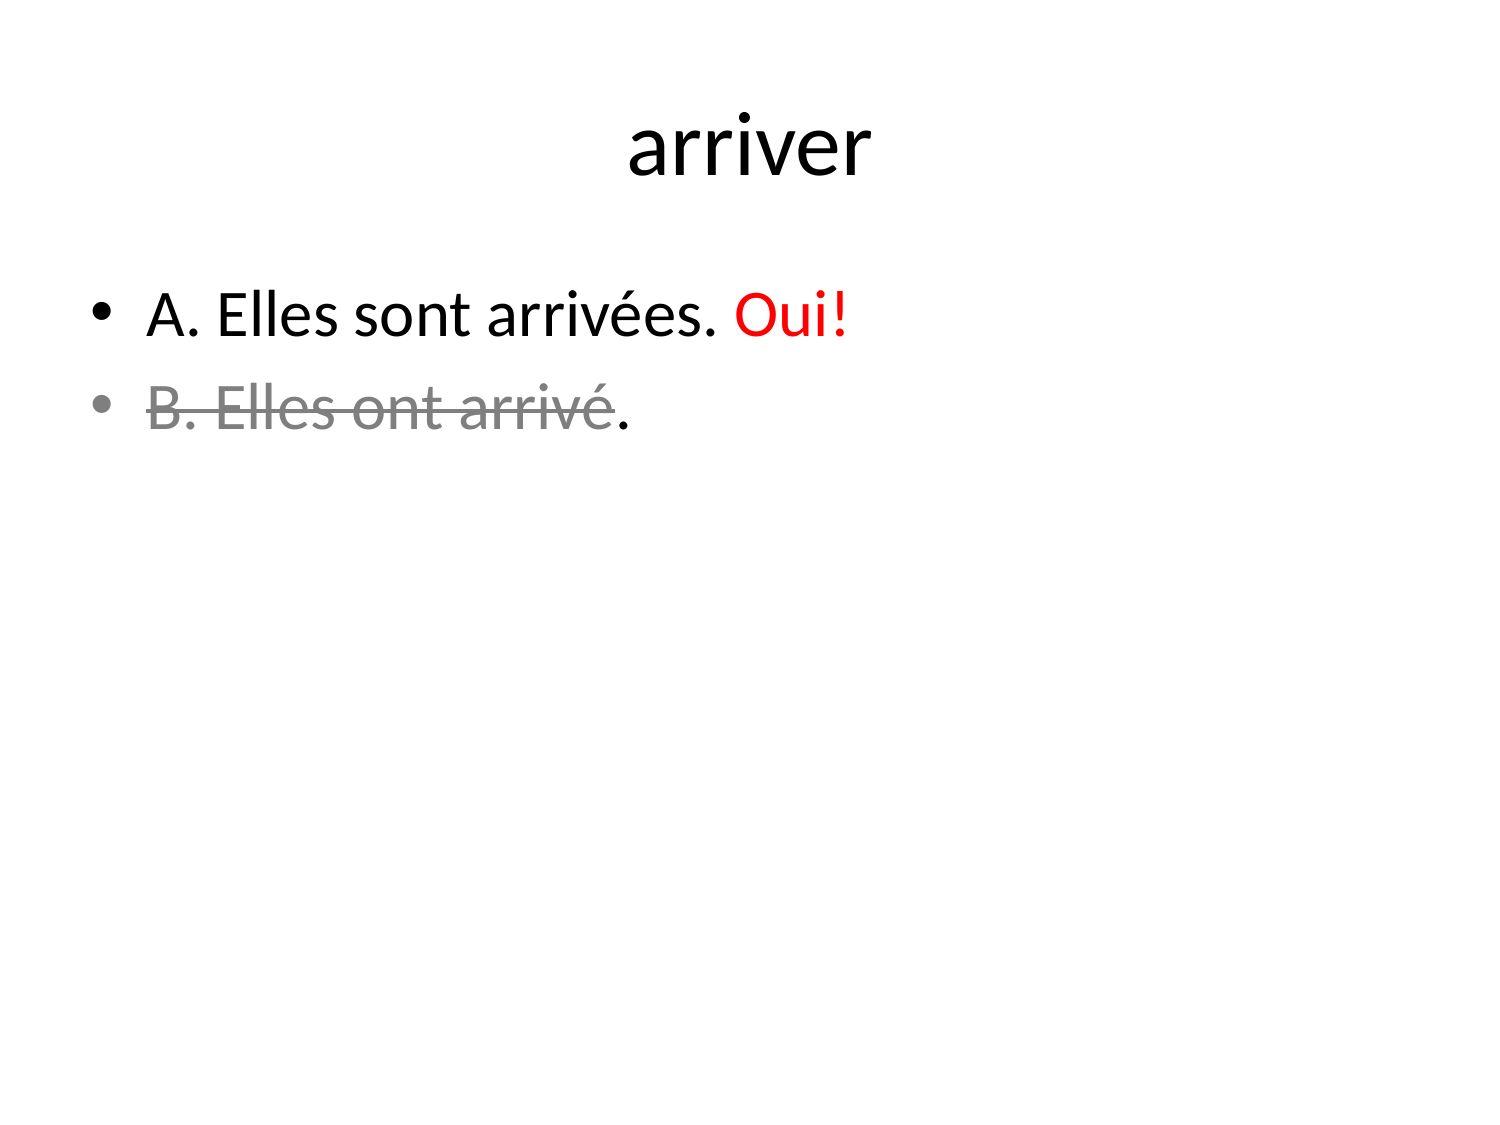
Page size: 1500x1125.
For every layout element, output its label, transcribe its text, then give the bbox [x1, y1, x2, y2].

title arriver [75, 45, 1425, 233]
list A. Elles sont arrivées. Oui! B. Elles ont arrivé. [75, 262, 1425, 1005]
